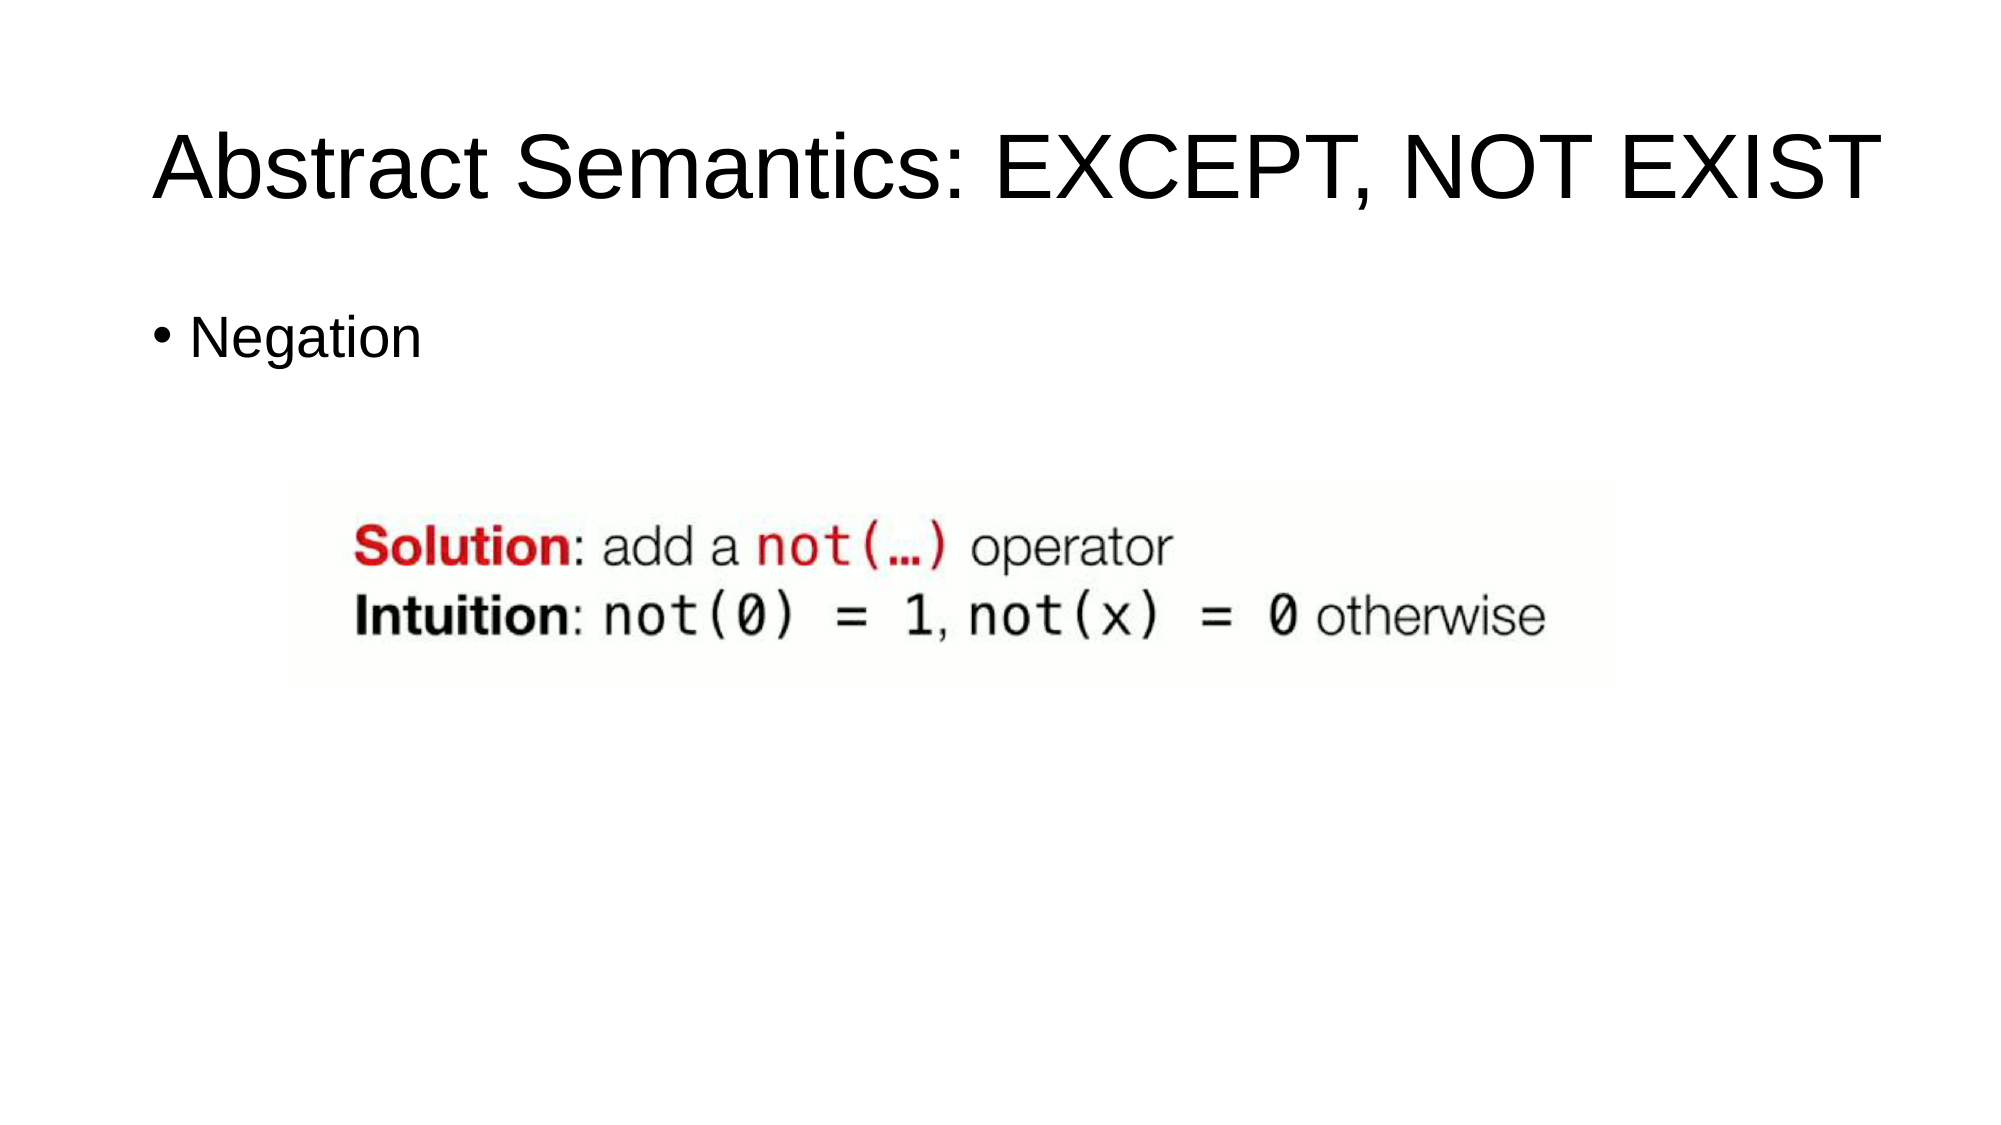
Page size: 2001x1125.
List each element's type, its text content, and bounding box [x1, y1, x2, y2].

title Abstract Semantics: EXCEPT, NOT EXIST [137, 59, 1926, 278]
picture [290, 471, 1617, 690]
list Negation [137, 299, 1863, 1014]
